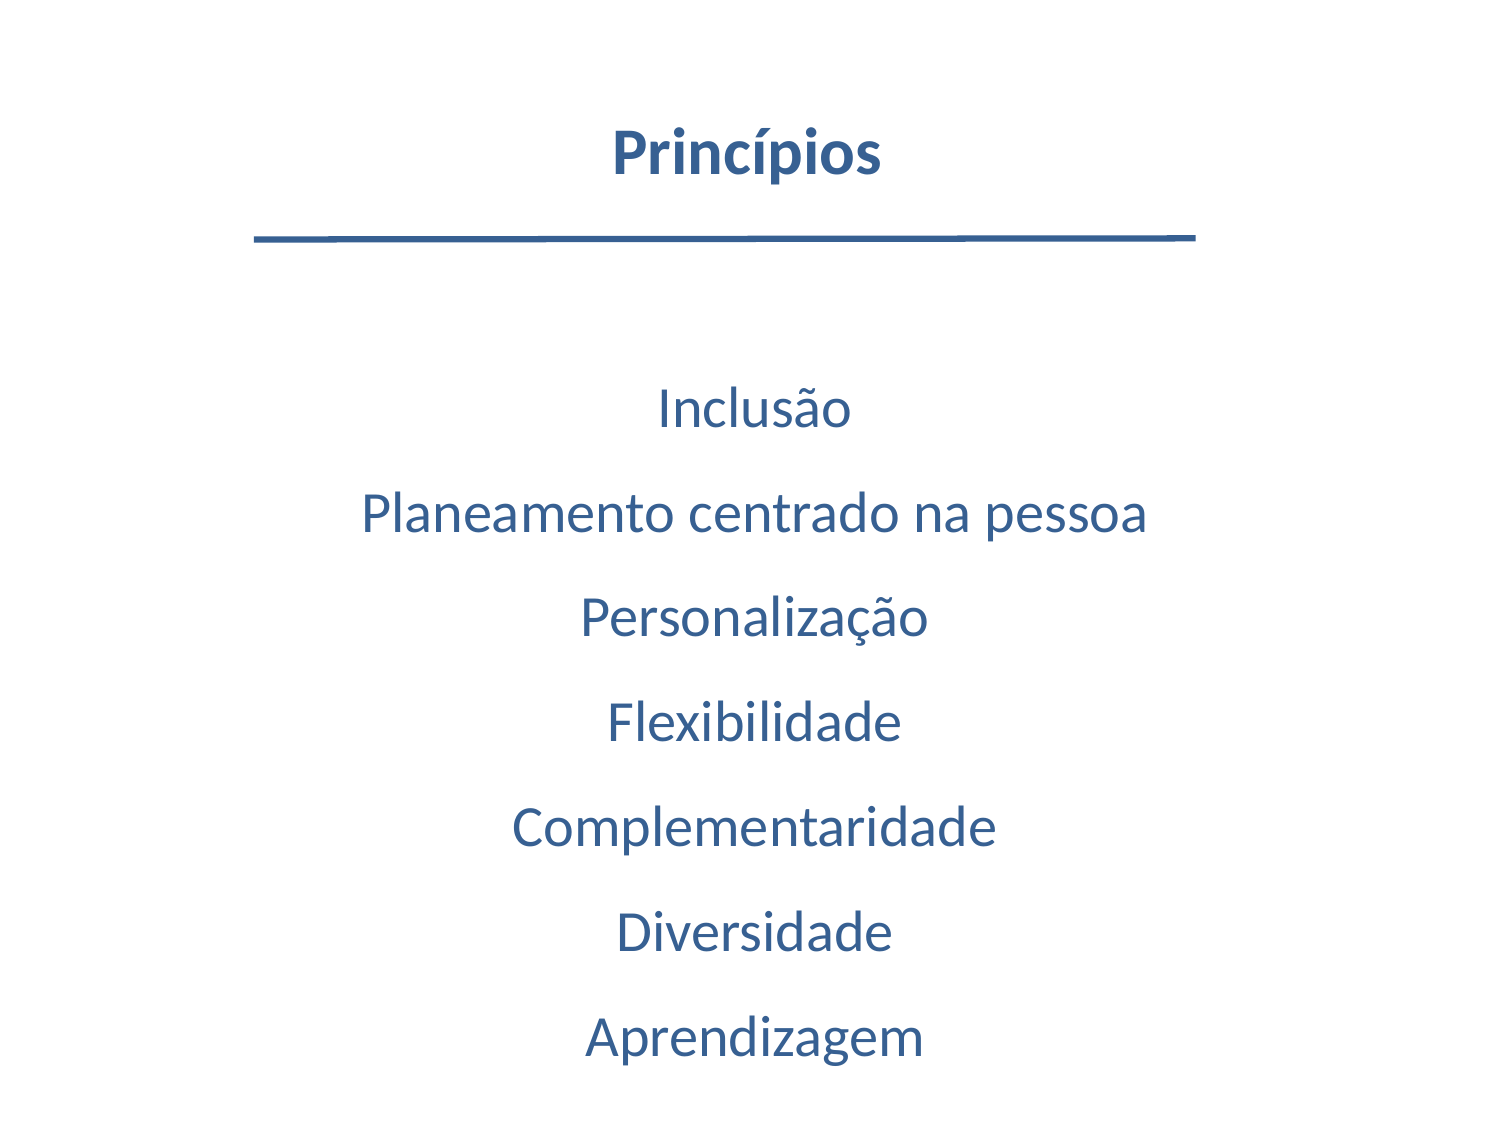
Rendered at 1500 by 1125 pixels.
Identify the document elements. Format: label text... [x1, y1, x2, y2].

title Princípios [80, 54, 1431, 243]
list Inclusão Planeamento centrado na pessoa Personalização Flexibilidade Complementaridade Diversidade Aprendizagem [80, 326, 1431, 1083]
